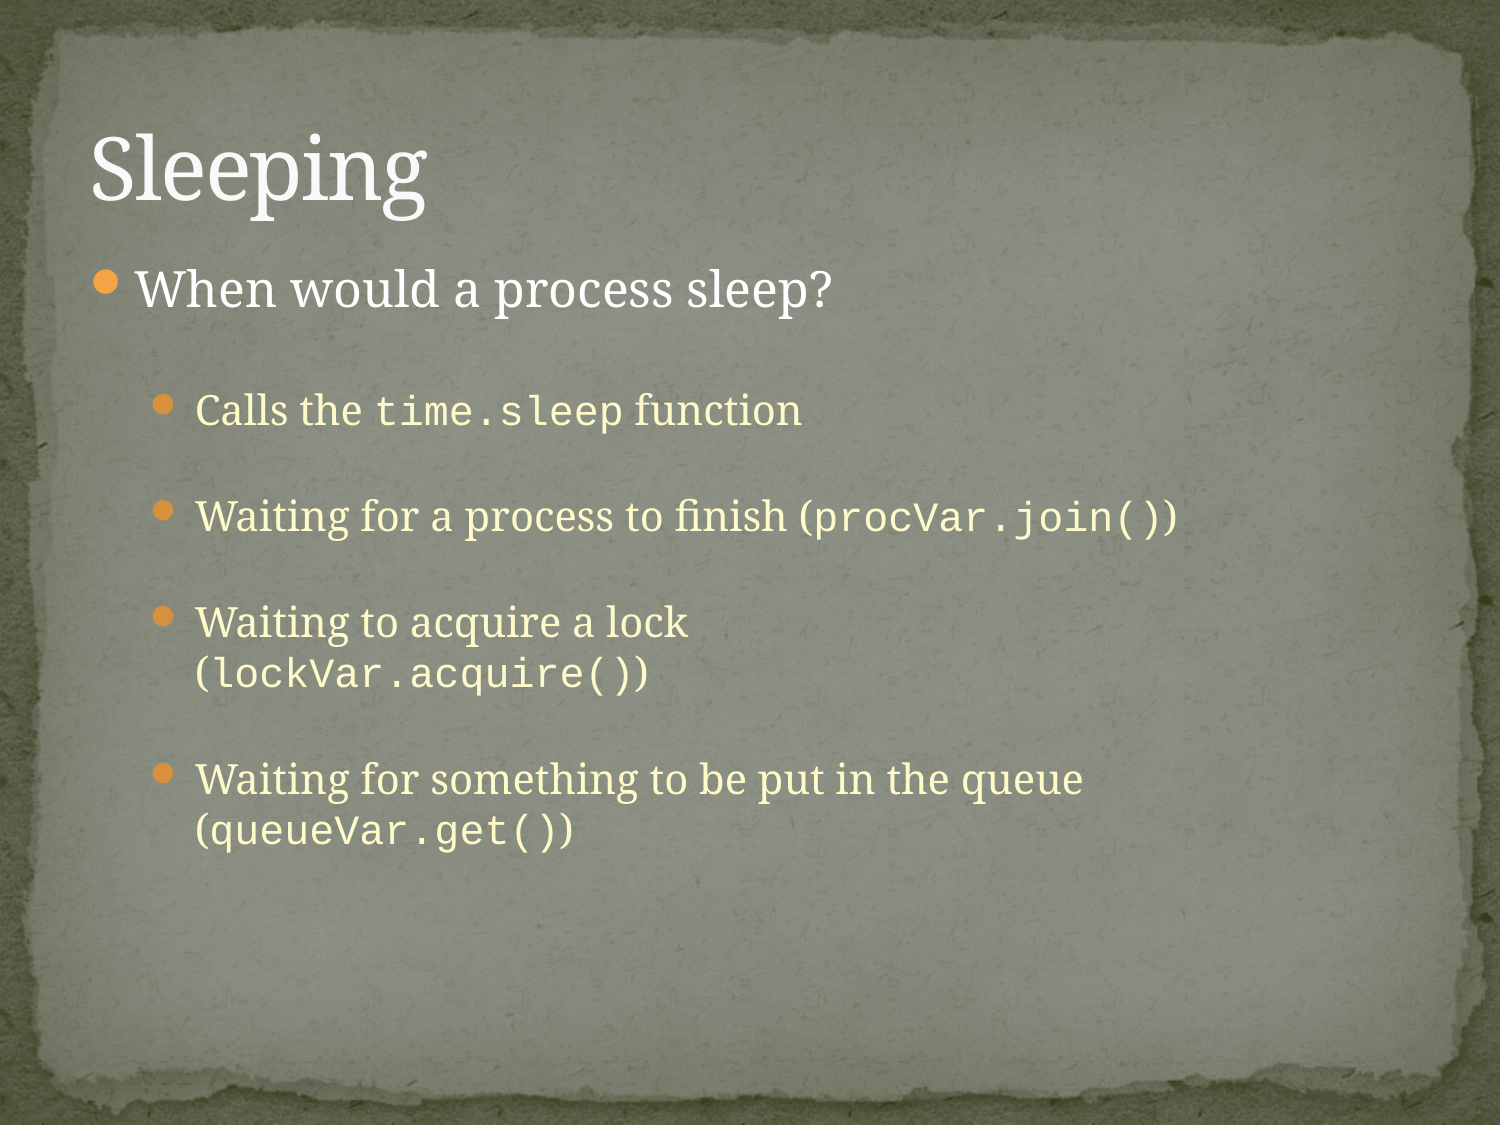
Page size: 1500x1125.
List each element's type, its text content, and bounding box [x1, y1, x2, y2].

list When would a process sleep? Calls the time.sleep function Waiting for a process to finish (procVar.join()) Waiting to acquire a lock (lockVar.acquire()) Waiting for something to be put in the queue (queueVar.get()) [75, 249, 1425, 1000]
title Sleeping [74, 24, 1425, 225]
